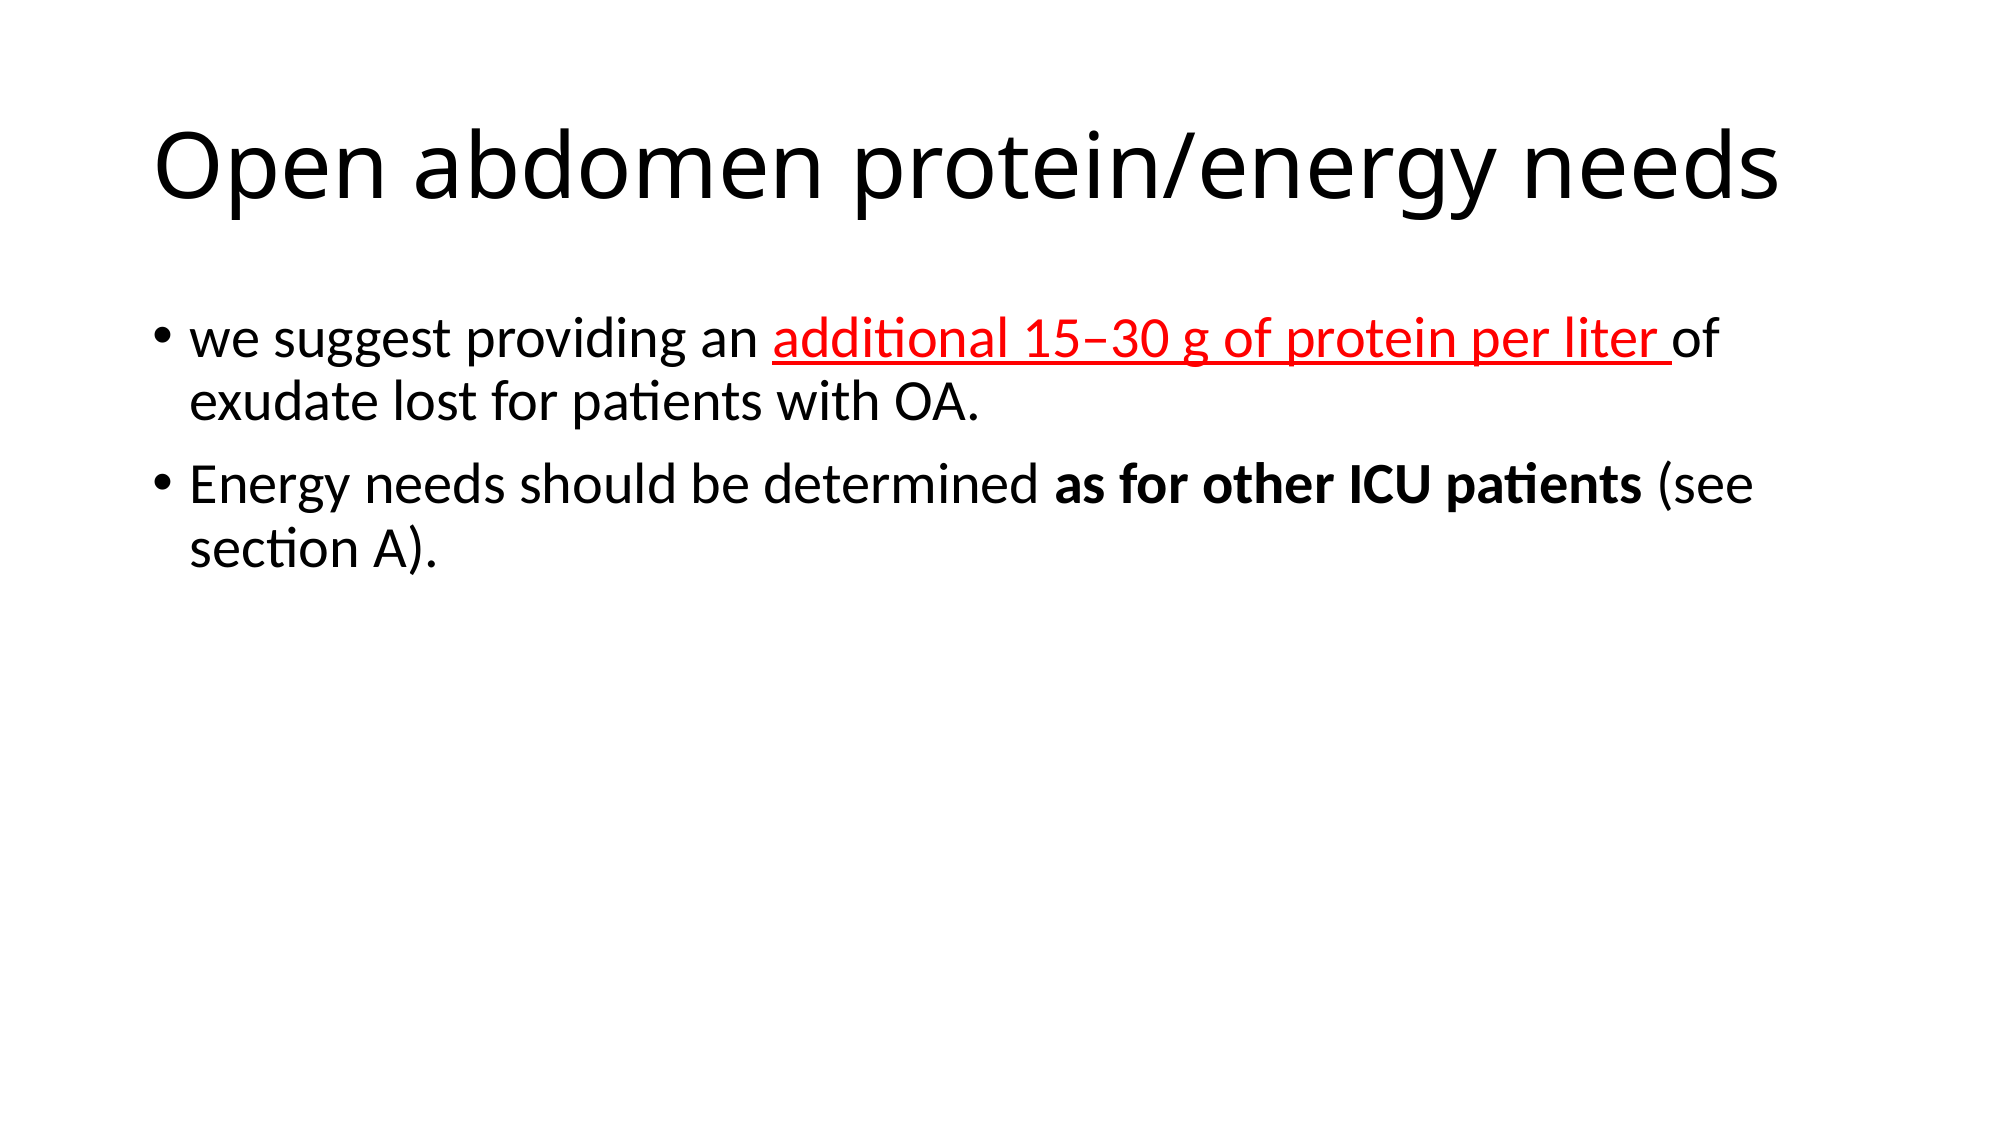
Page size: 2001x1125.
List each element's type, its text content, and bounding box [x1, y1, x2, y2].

list we suggest providing an additional 15–30 g of protein per liter of exudate lost for patients with OA. Energy needs should be determined as for other ICU patients (see section A). [137, 299, 1863, 1014]
title Open abdomen protein/energy needs [137, 59, 1863, 278]
